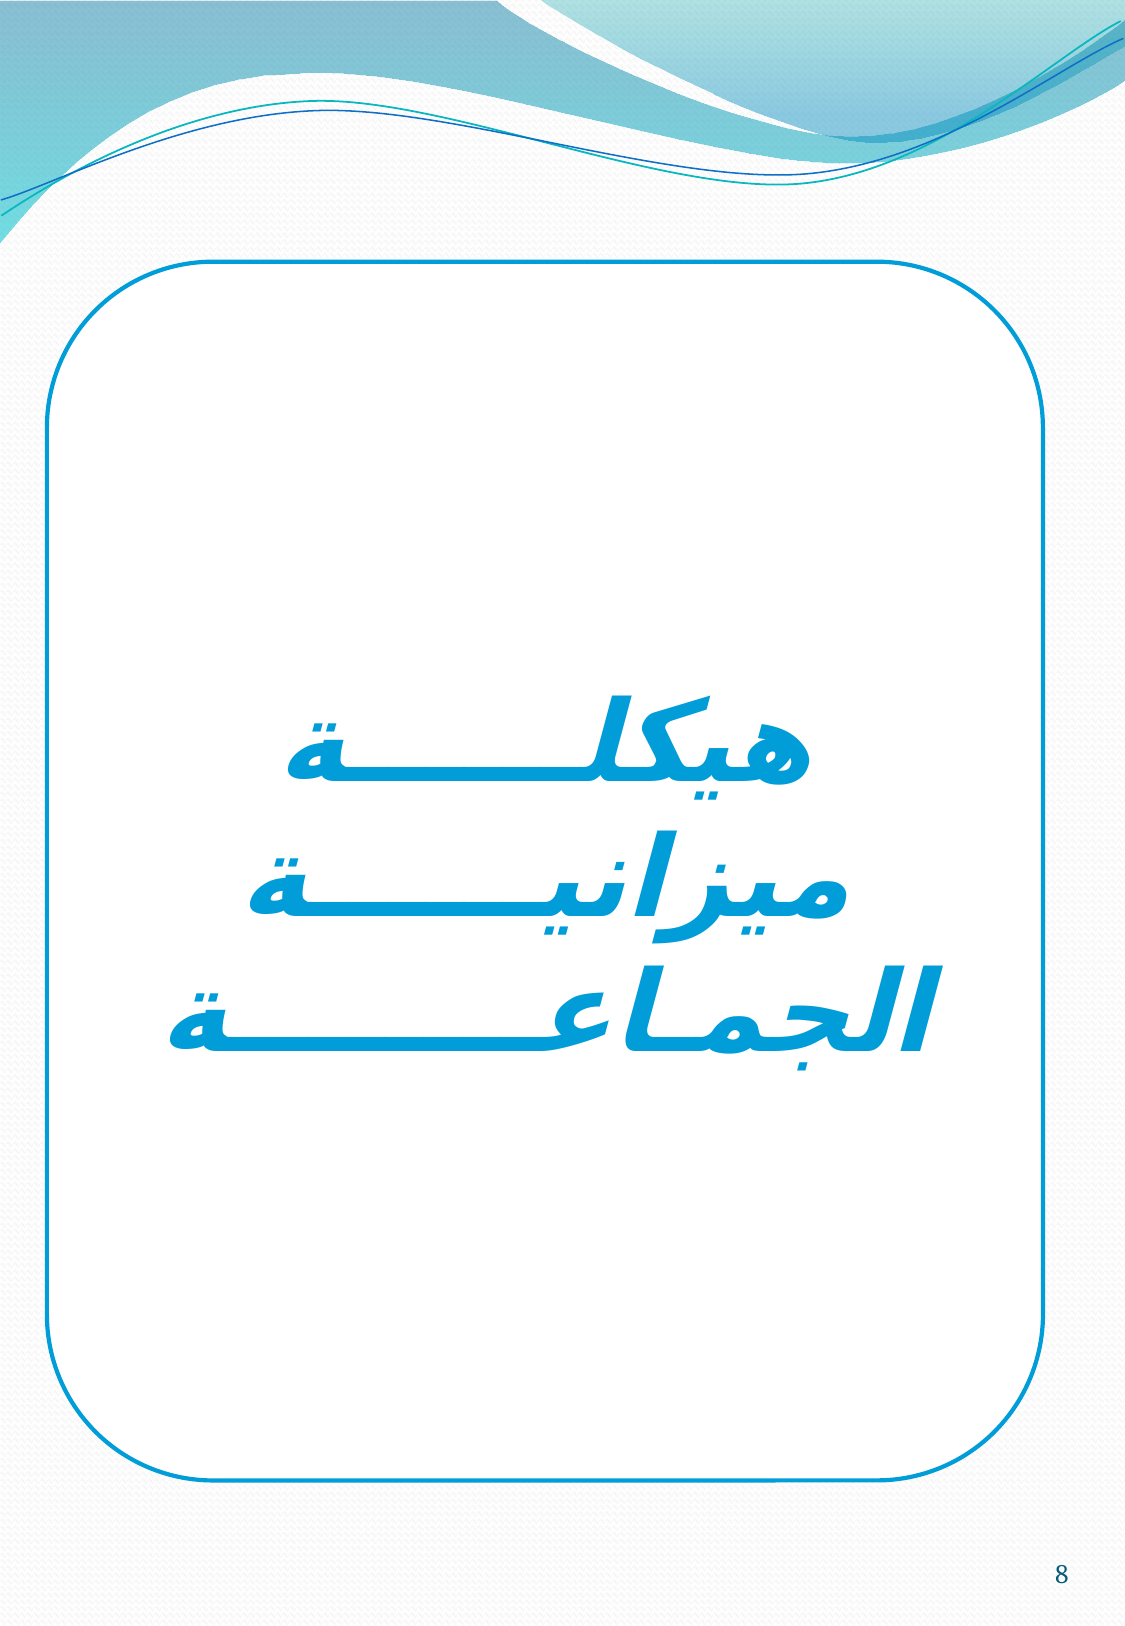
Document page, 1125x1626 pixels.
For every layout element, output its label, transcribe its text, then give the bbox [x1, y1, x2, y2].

text_box هيكلــــــة ميزانيــــــة الجمـاعــــــــة [44, 259, 1046, 1483]
slide_number 8 [975, 1506, 1069, 1593]
